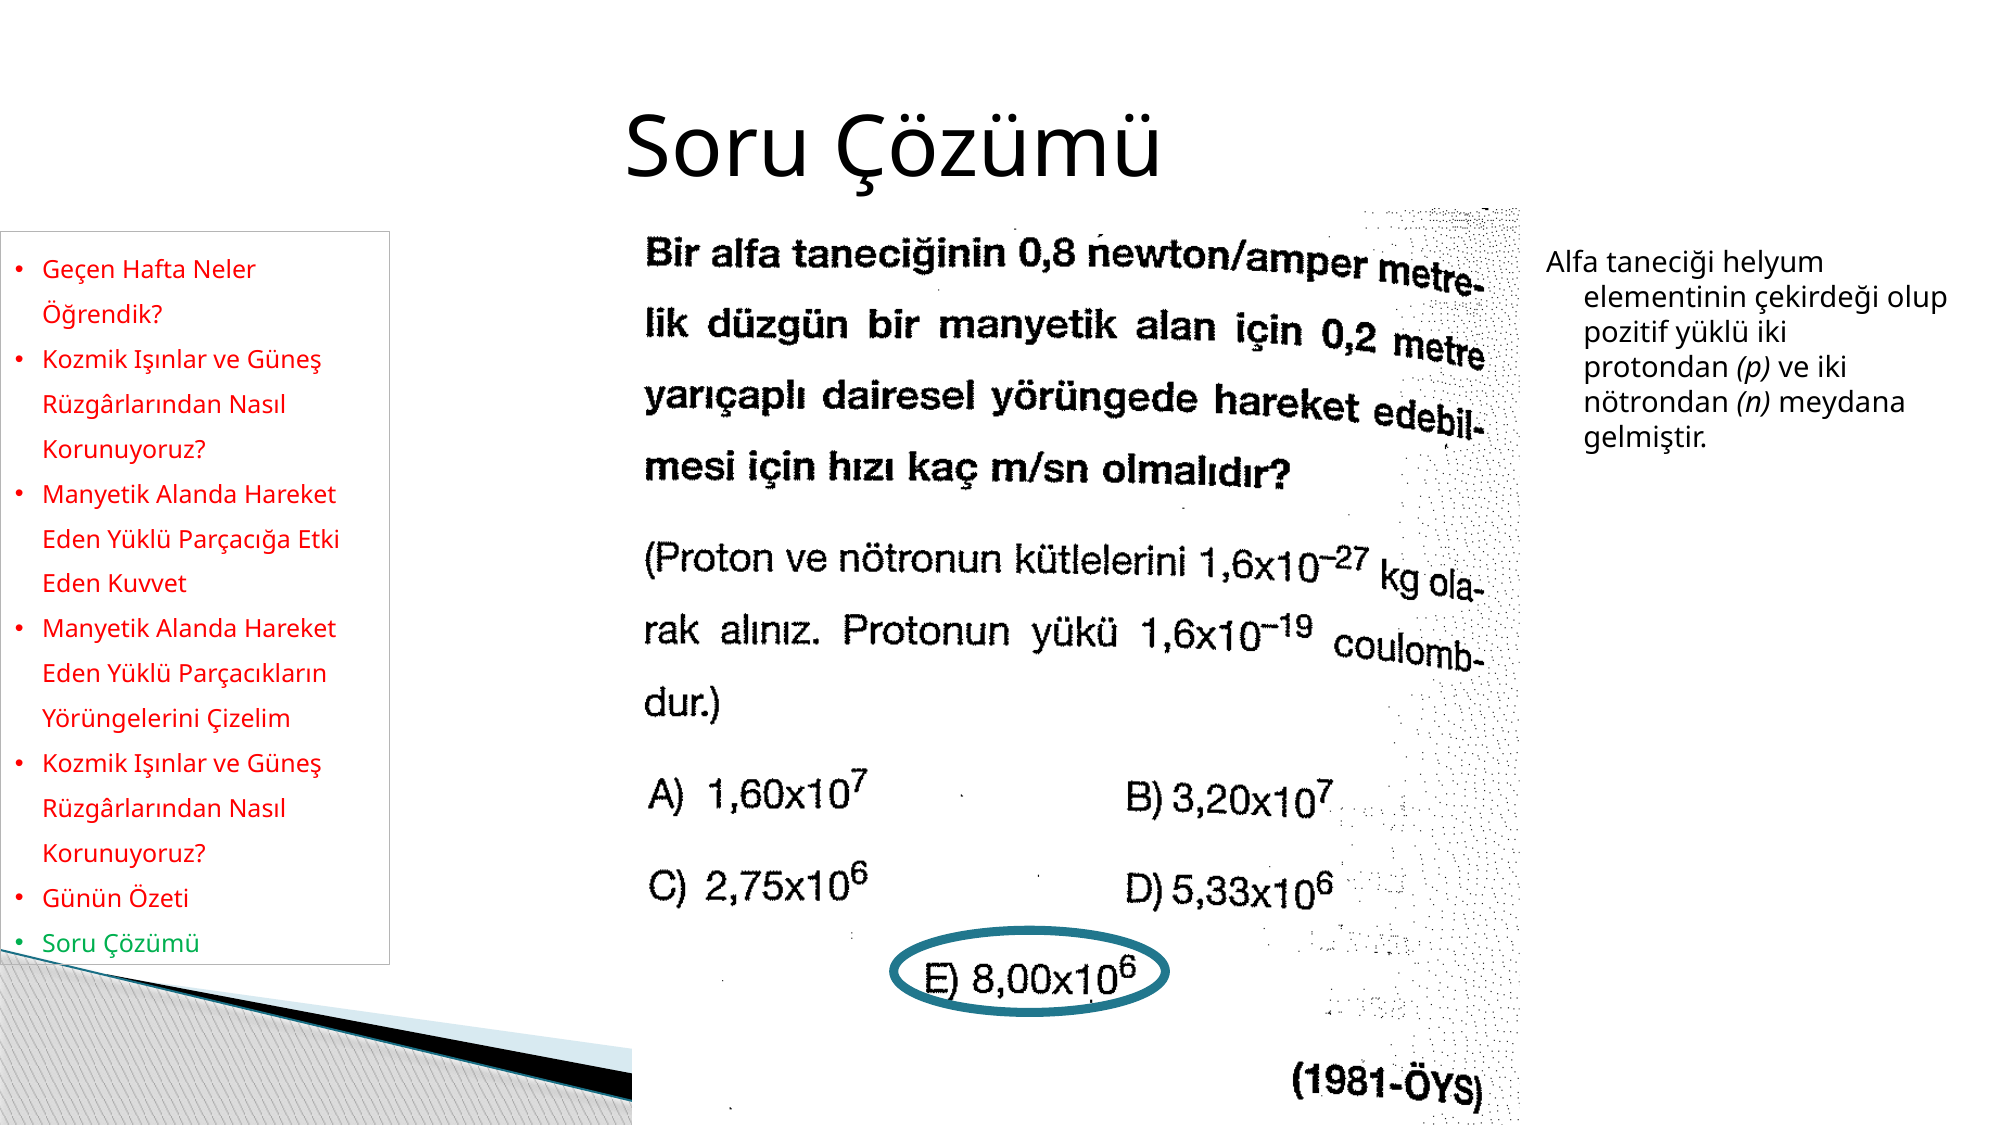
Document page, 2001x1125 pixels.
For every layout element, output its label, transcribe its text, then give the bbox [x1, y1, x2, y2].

title Soru Çözümü [610, 48, 1897, 236]
text_box Geçen Hafta Neler Öğrendik? Kozmik Işınlar ve Güneş Rüzgârlarından Nasıl Korunuyoruz? Manyetik Alanda Hareket Eden Yüklü Parçacığa Etki Eden Kuvvet Manyetik Alanda Hareket Eden Yüklü Parçacıkların Yörüngelerini Çizelim Kozmik Işınlar ve Güneş Rüzgârlarından Nasıl Korunuyoruz? Günün Özeti Soru Çözümü [0, 231, 390, 965]
picture [631, 207, 1520, 1125]
text_box Alfa taneciği helyum elementinin çekirdeği olup pozitif yüklü iki protondan (p) ve iki nötrondan (n) meydana gelmiştir. [1531, 235, 1997, 496]
